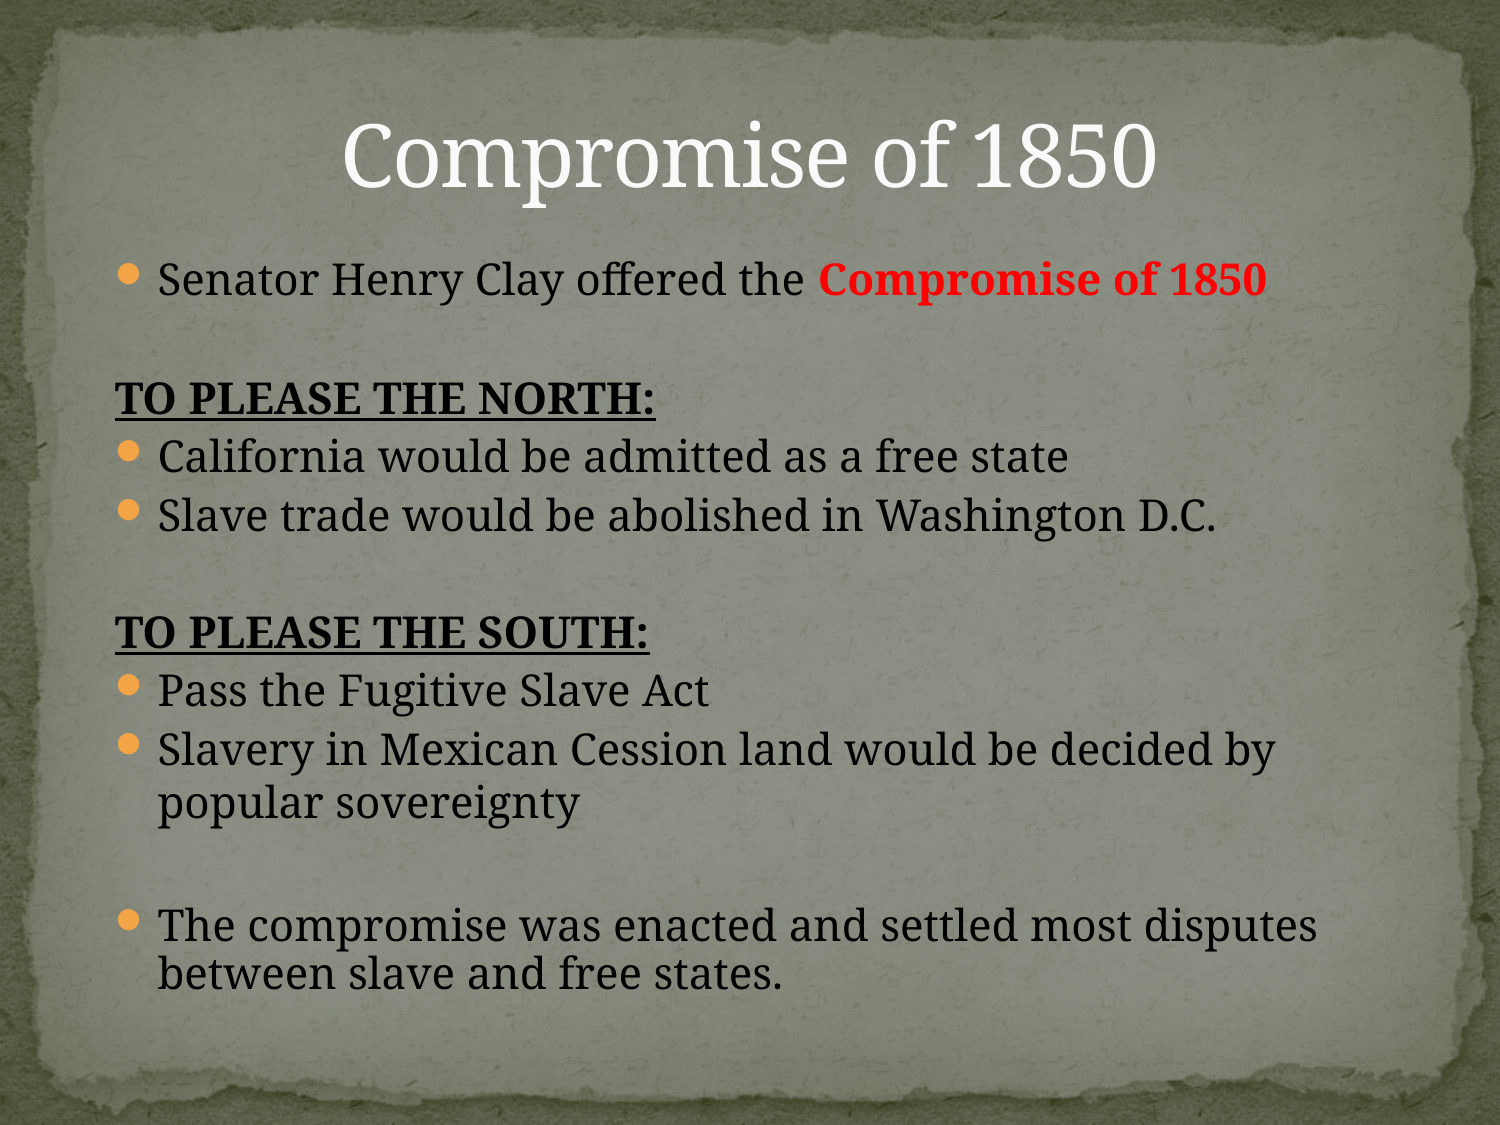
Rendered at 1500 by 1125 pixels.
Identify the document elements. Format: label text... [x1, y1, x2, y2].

list Senator Henry Clay offered the Compromise of 1850 TO PLEASE THE NORTH: California would be admitted as a free state Slave trade would be abolished in Washington D.C. TO PLEASE THE SOUTH: Pass the Fugitive Slave Act Slavery in Mexican Cession land would be decided by popular sovereignty The compromise was enacted and settled most disputes between slave and free states. [99, 249, 1400, 1013]
title Compromise of 1850 [0, 24, 1500, 213]
